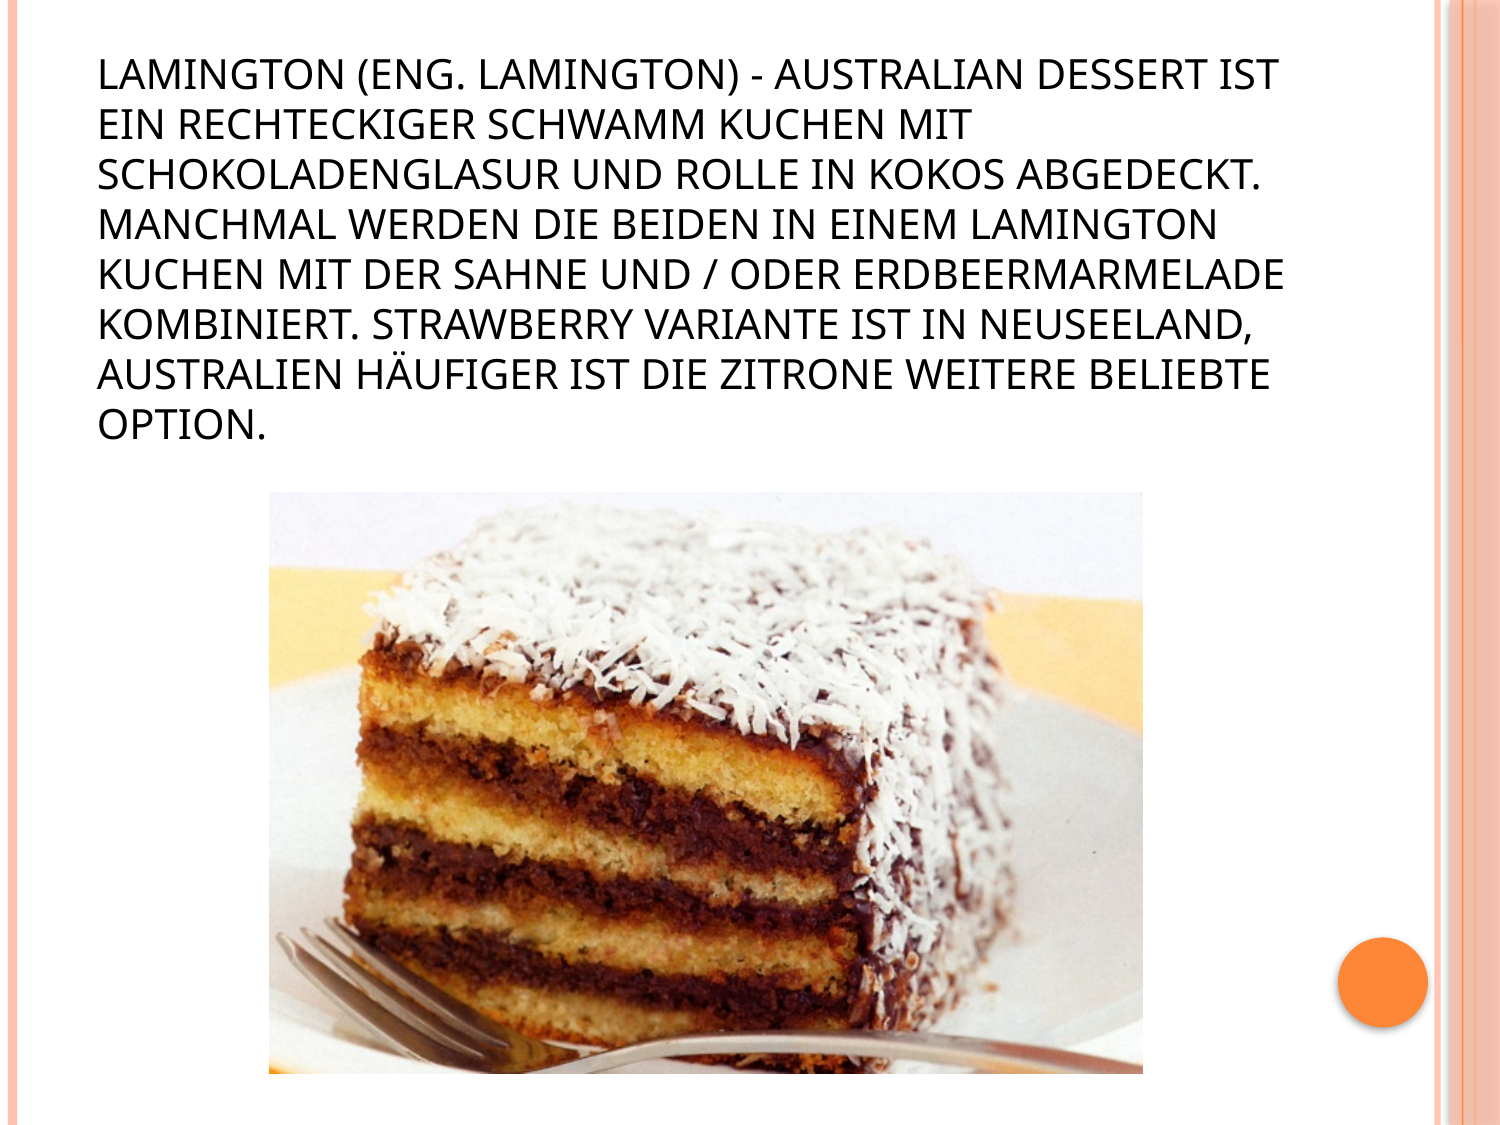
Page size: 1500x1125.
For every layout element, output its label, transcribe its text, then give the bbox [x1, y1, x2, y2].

title Lamington (Eng. Lamington) - Australian Dessert ist ein rechteckiger Schwamm Kuchen mit Schokoladenglasur und Rolle in Kokos abgedeckt. Manchmal werden die beiden in einem Lamington Kuchen mit der Sahne und / oder Erdbeermarmelade kombiniert. Strawberry Variante ist in Neuseeland, Australien häufiger ist die Zitrone weitere beliebte Option. [82, 58, 1307, 456]
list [268, 491, 1143, 1075]
